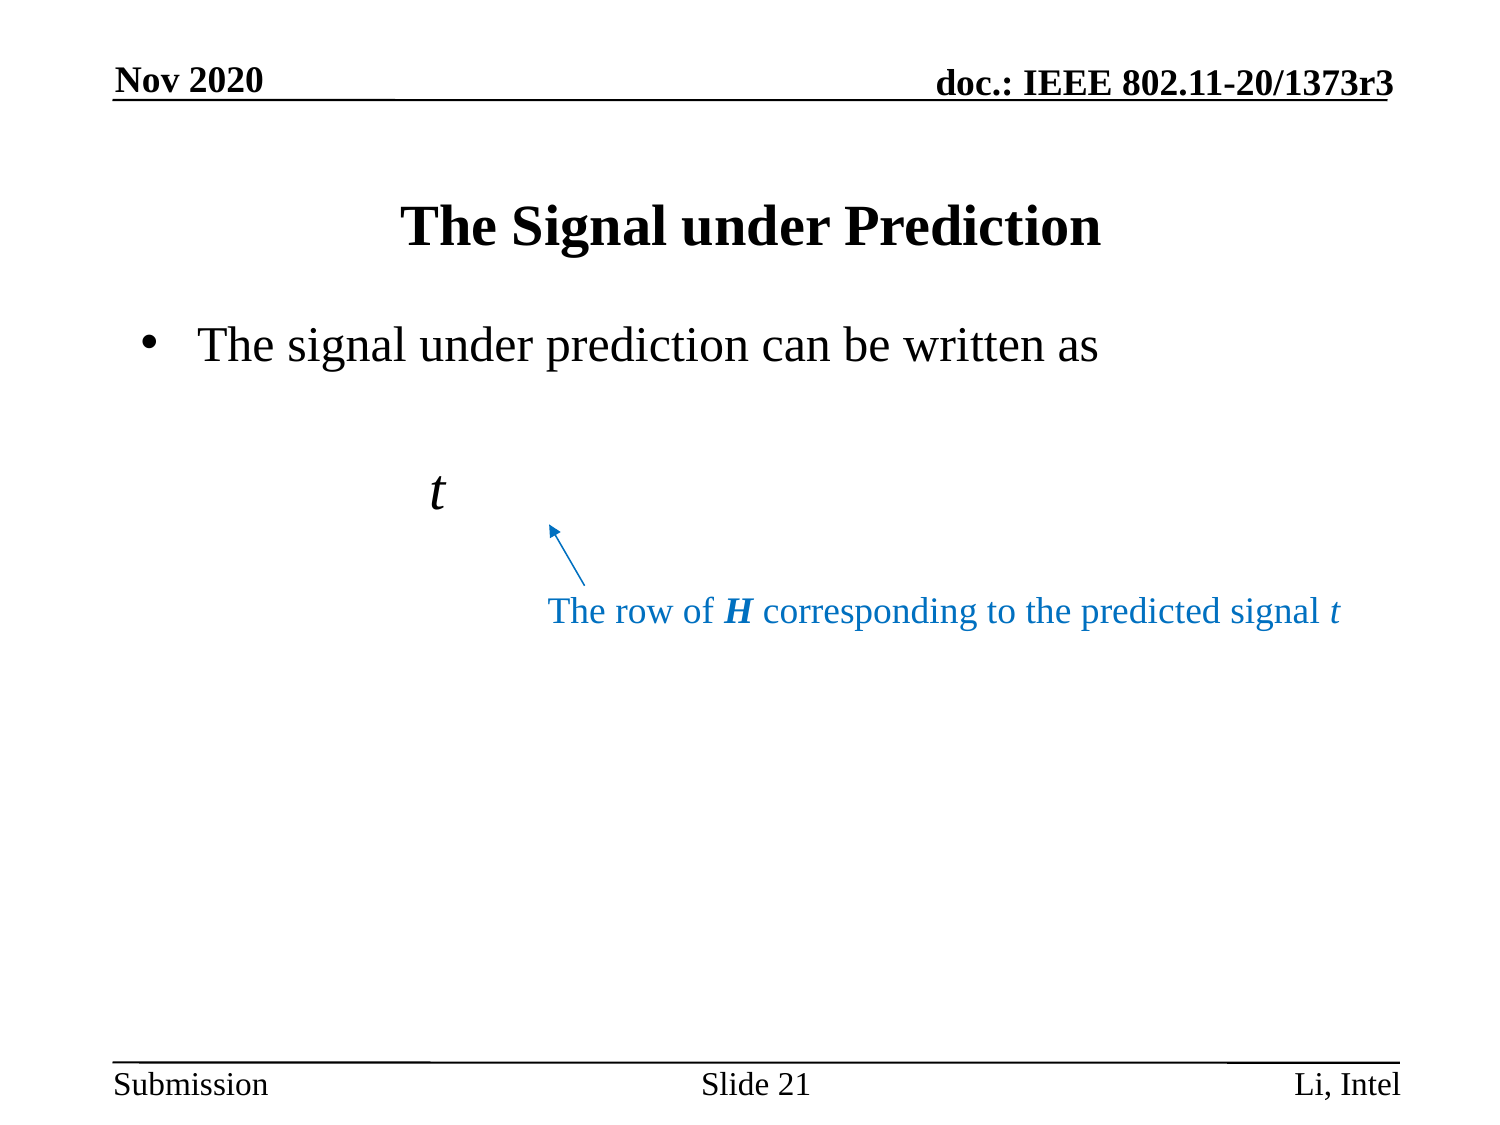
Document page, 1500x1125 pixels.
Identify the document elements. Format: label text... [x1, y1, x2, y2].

text_box Slide 21 [648, 1062, 865, 1103]
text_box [548, 524, 585, 586]
text_box The Signal under Prediction [114, 134, 1389, 310]
text_box Nov 2020 [114, 54, 265, 100]
list The signal under prediction can be written as [125, 303, 1401, 661]
footer Li, Intel [878, 1061, 1402, 1093]
text_box The row of H corresponding to the predicted signal t [532, 578, 1356, 639]
